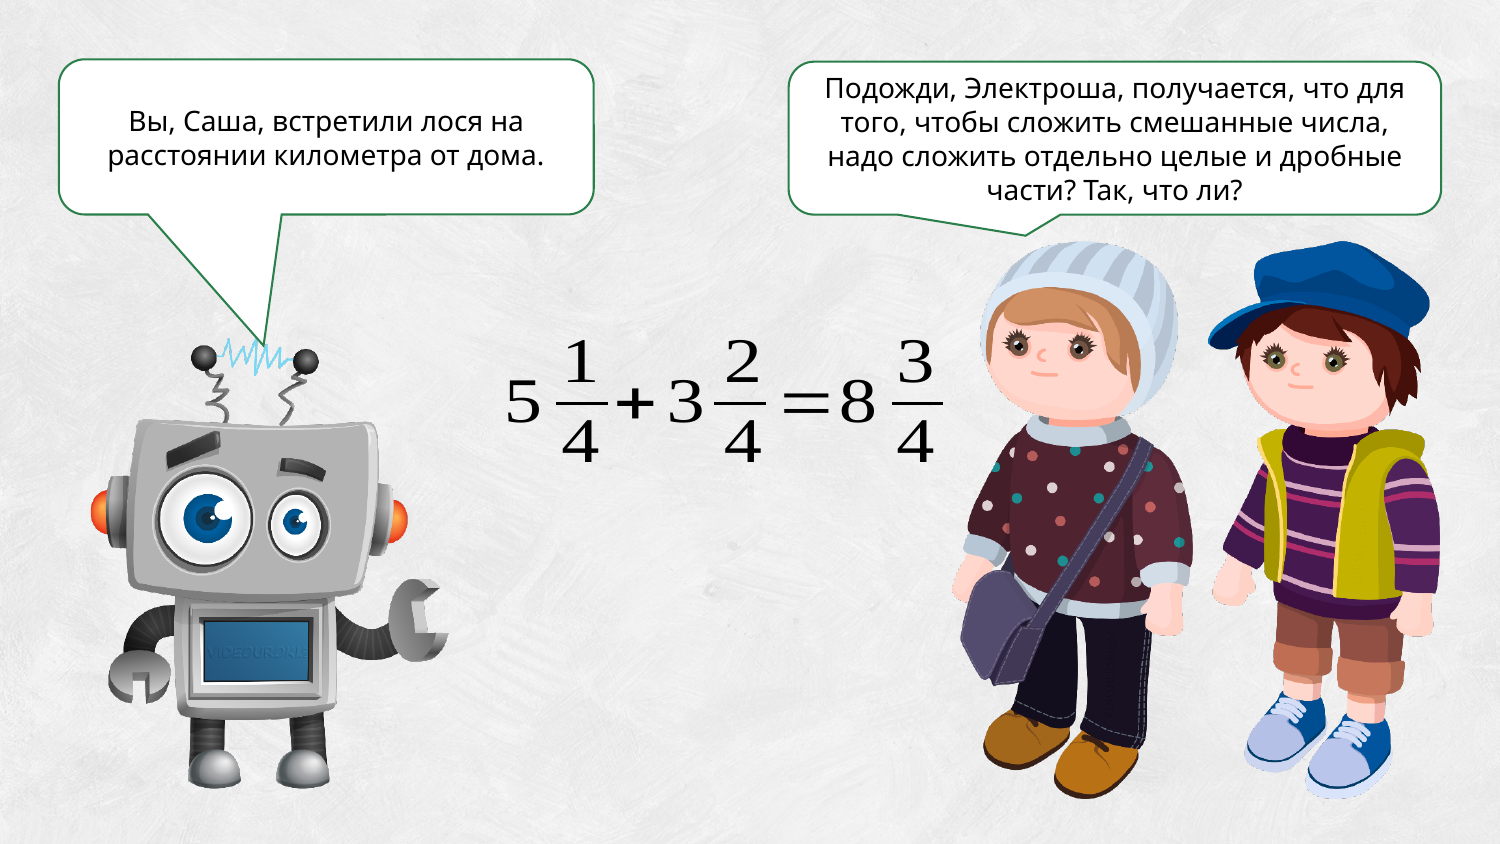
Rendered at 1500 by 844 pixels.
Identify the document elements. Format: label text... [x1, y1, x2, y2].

picture [0, 0, 1500, 844]
text_box Подожди, Электроша, получается, что для того, чтобы сложить смешанные числа, надо сложить отдельно целые и дробные части? Так, что ли? [787, 60, 1443, 237]
